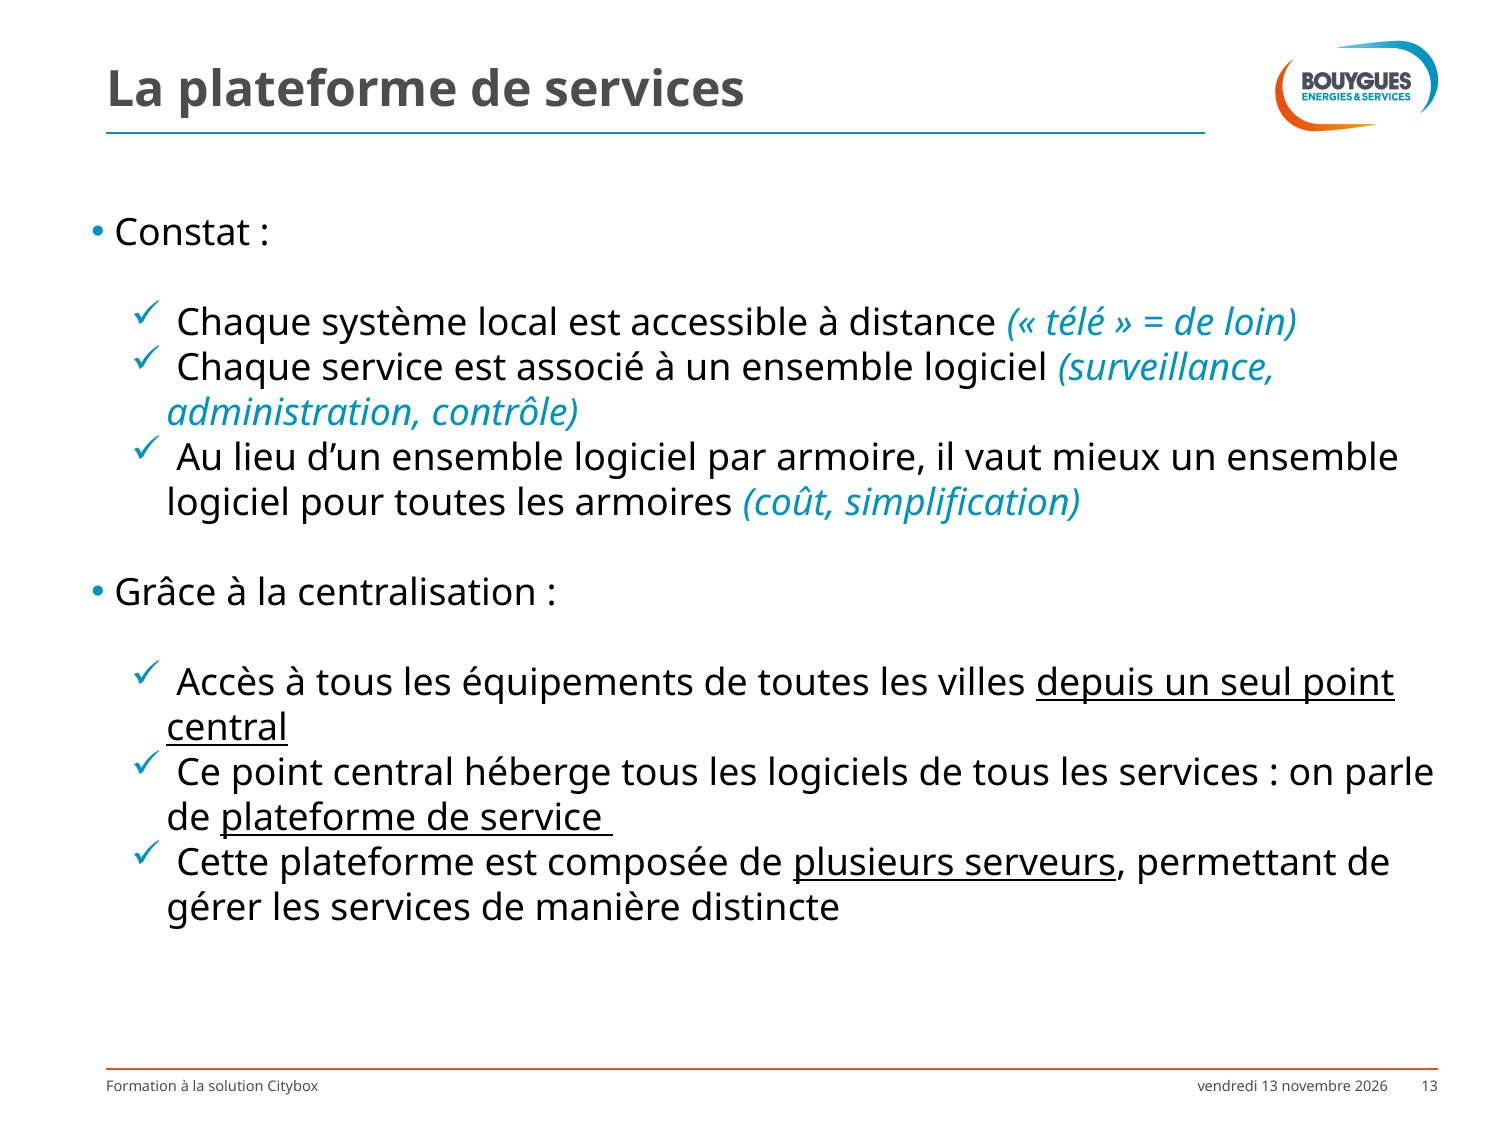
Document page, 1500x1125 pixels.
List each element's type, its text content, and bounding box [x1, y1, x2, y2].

picture [1263, 0, 1500, 148]
title La plateforme de services [106, 0, 1205, 117]
text_box Constat : Chaque système local est accessible à distance (« télé » = de loin) Chaque service est associé à un ensemble logiciel (surveillance, administration, contrôle) Au lieu d’un ensemble logiciel par armoire, il vaut mieux un ensemble logiciel pour toutes les armoires (coût, simplification) Grâce à la centralisation : Accès à tous les équipements de toutes les villes depuis un seul point central Ce point central héberge tous les logiciels de tous les services : on parle de plateforme de service Cette plateforme est composée de plusieurs serveurs, permettant de gérer les services de manière distincte [76, 160, 1500, 1125]
